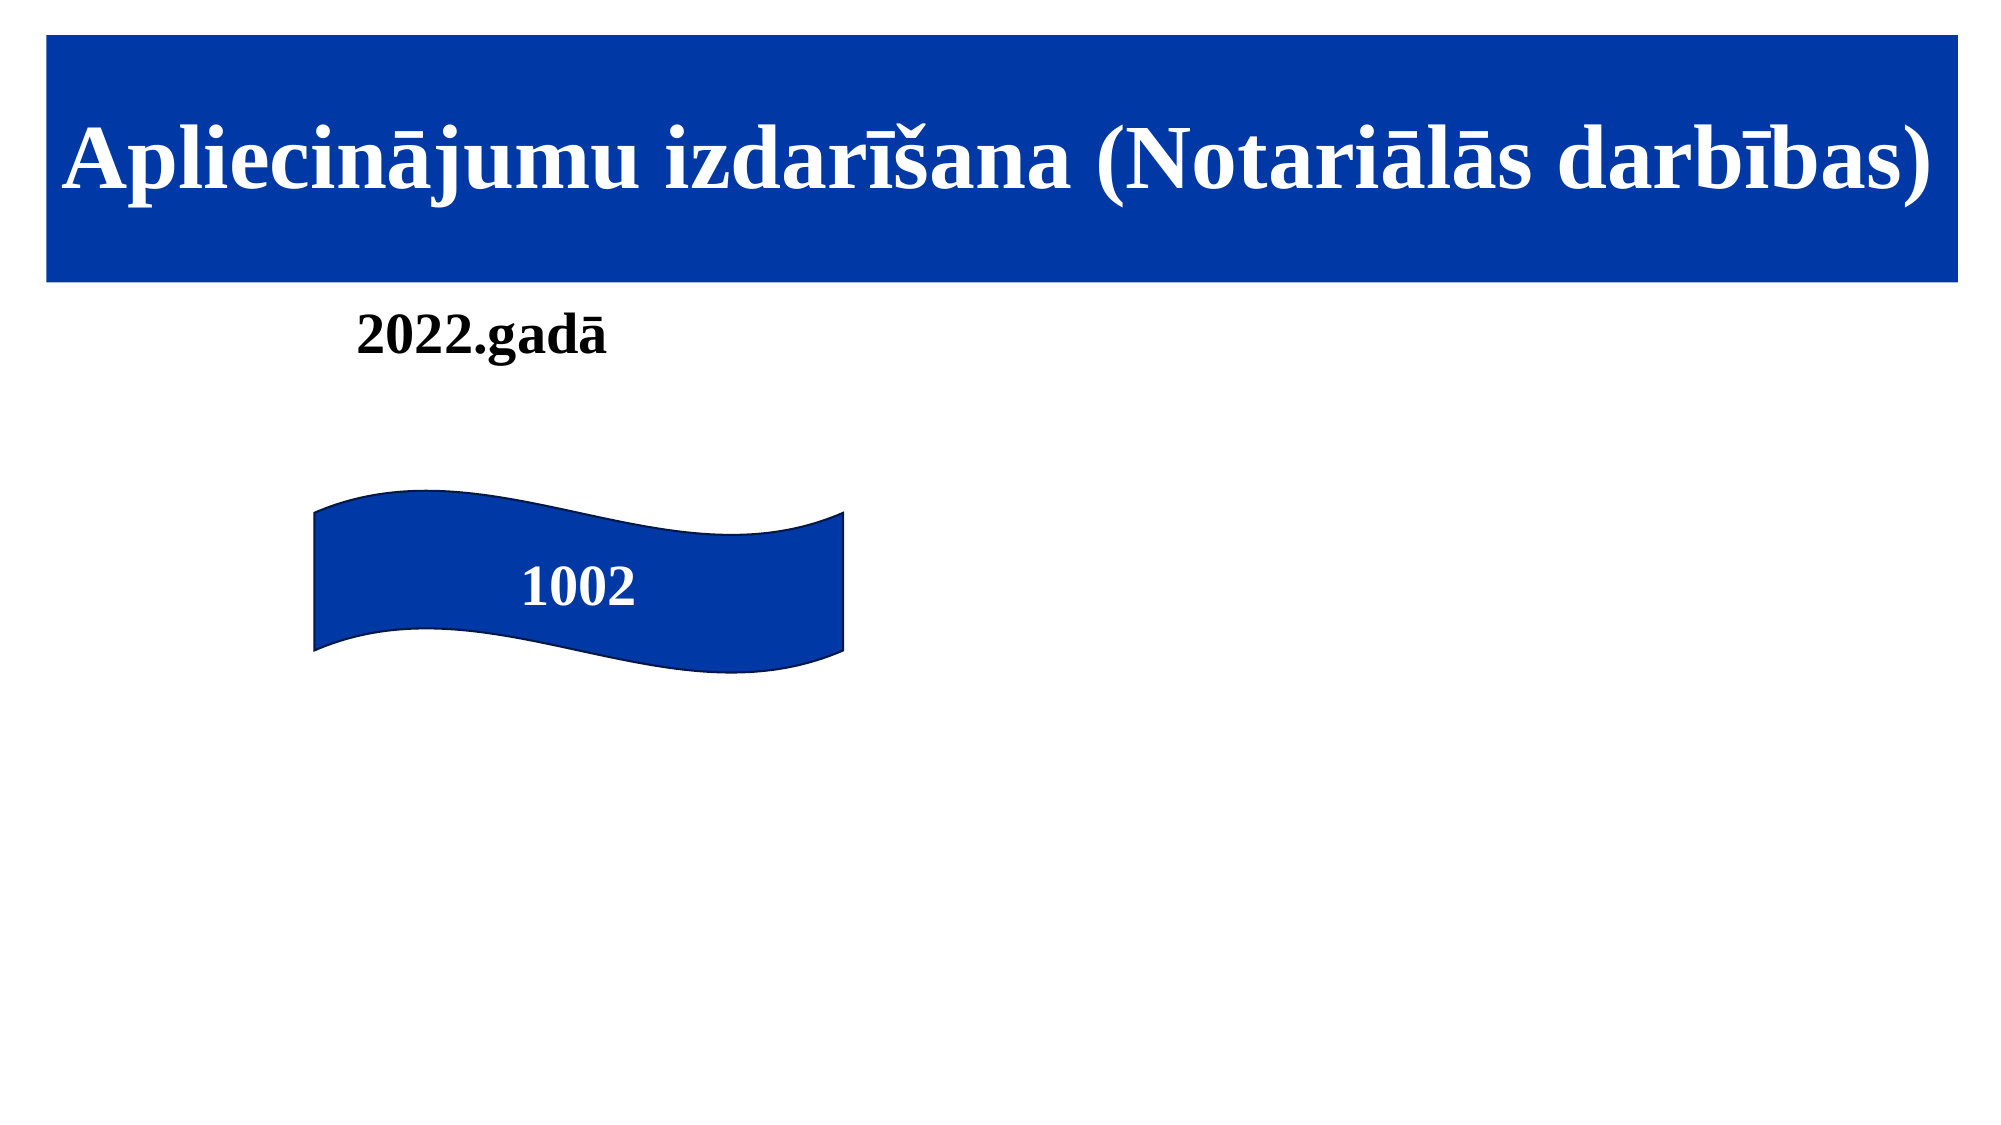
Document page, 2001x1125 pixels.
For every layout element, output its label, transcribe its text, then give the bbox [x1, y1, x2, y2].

title Apliecinājumu izdarīšana (Notariālās darbības) [46, 35, 1958, 283]
list 2022.gadā [341, 295, 982, 1005]
text_box 1002 [313, 489, 845, 674]
